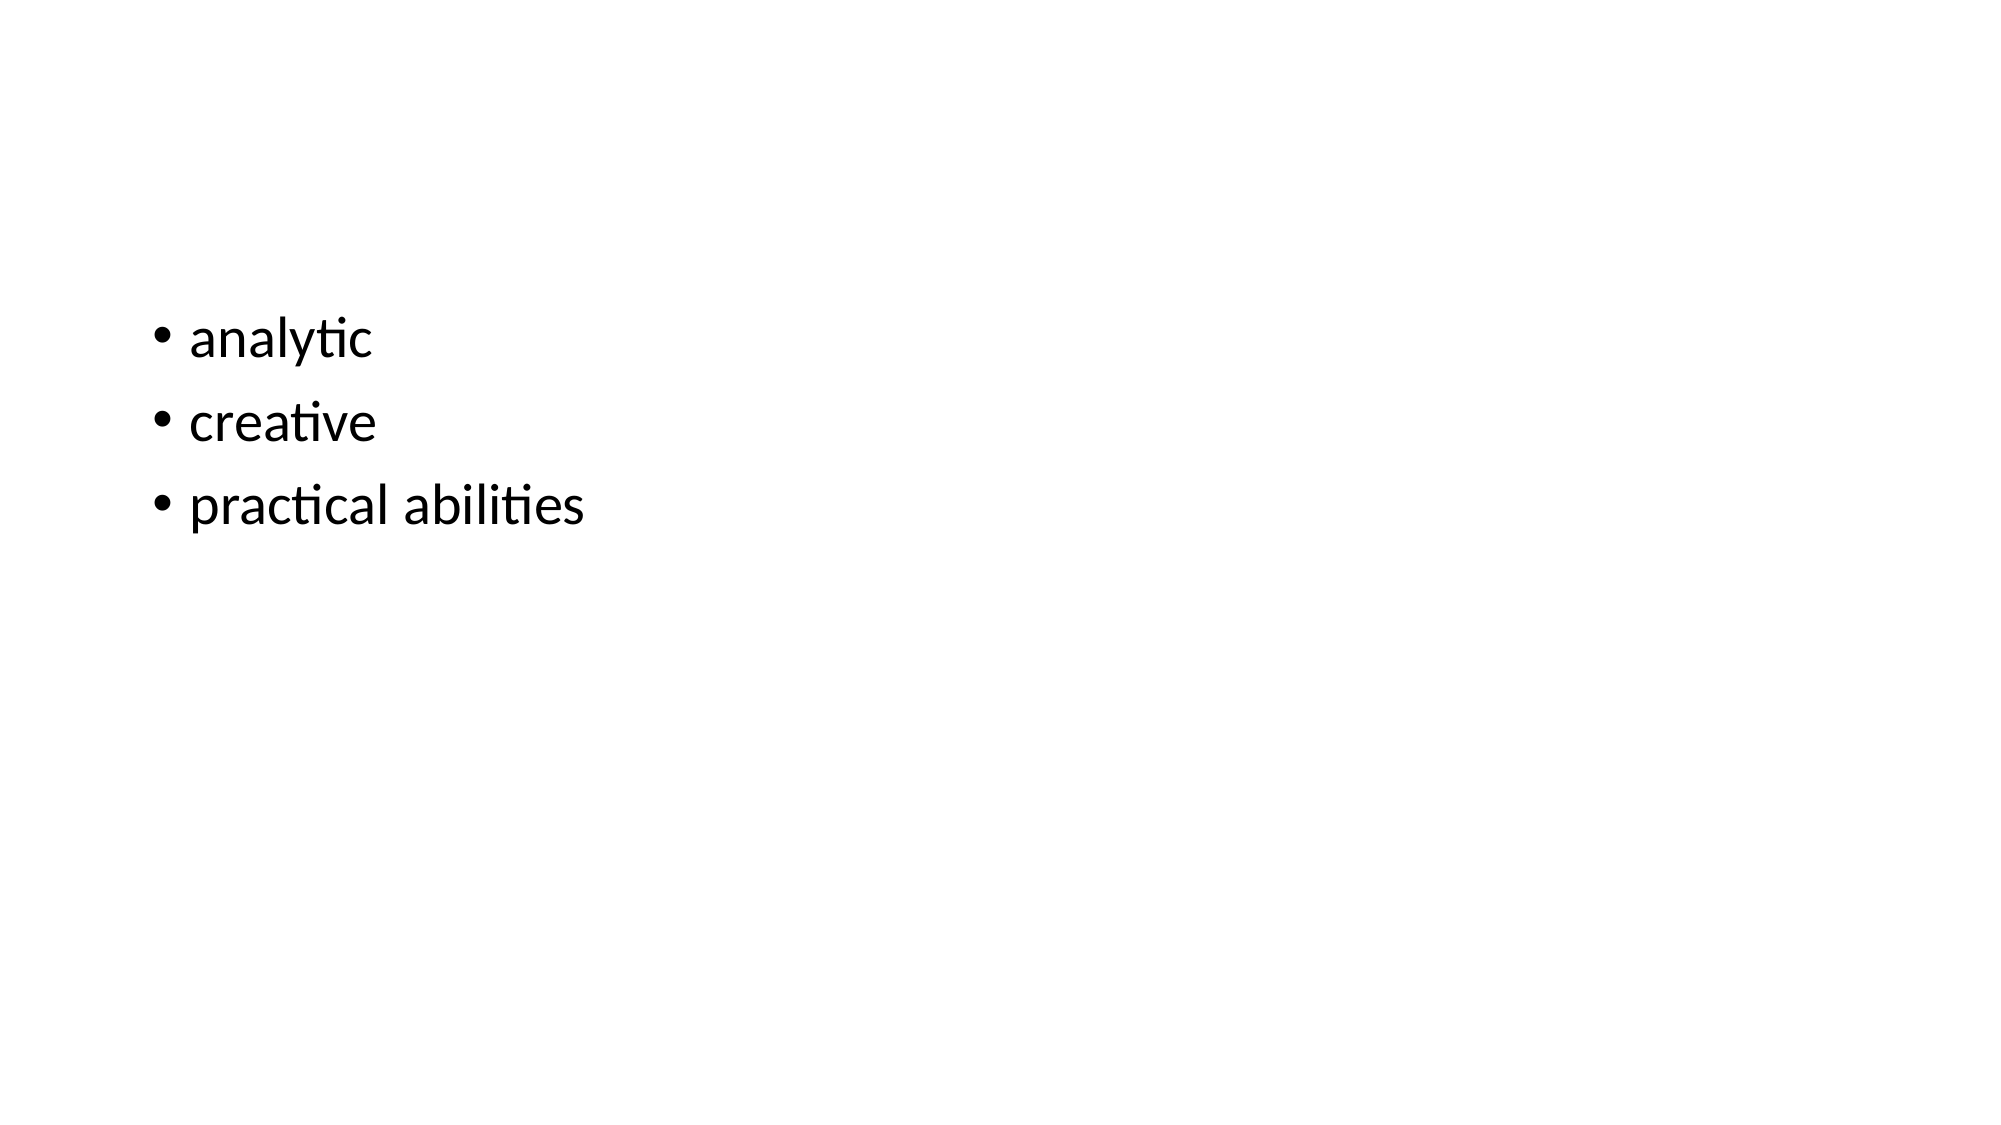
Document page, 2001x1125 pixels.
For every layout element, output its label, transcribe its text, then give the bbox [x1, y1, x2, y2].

list analytic creative practical abilities [137, 299, 1863, 1014]
